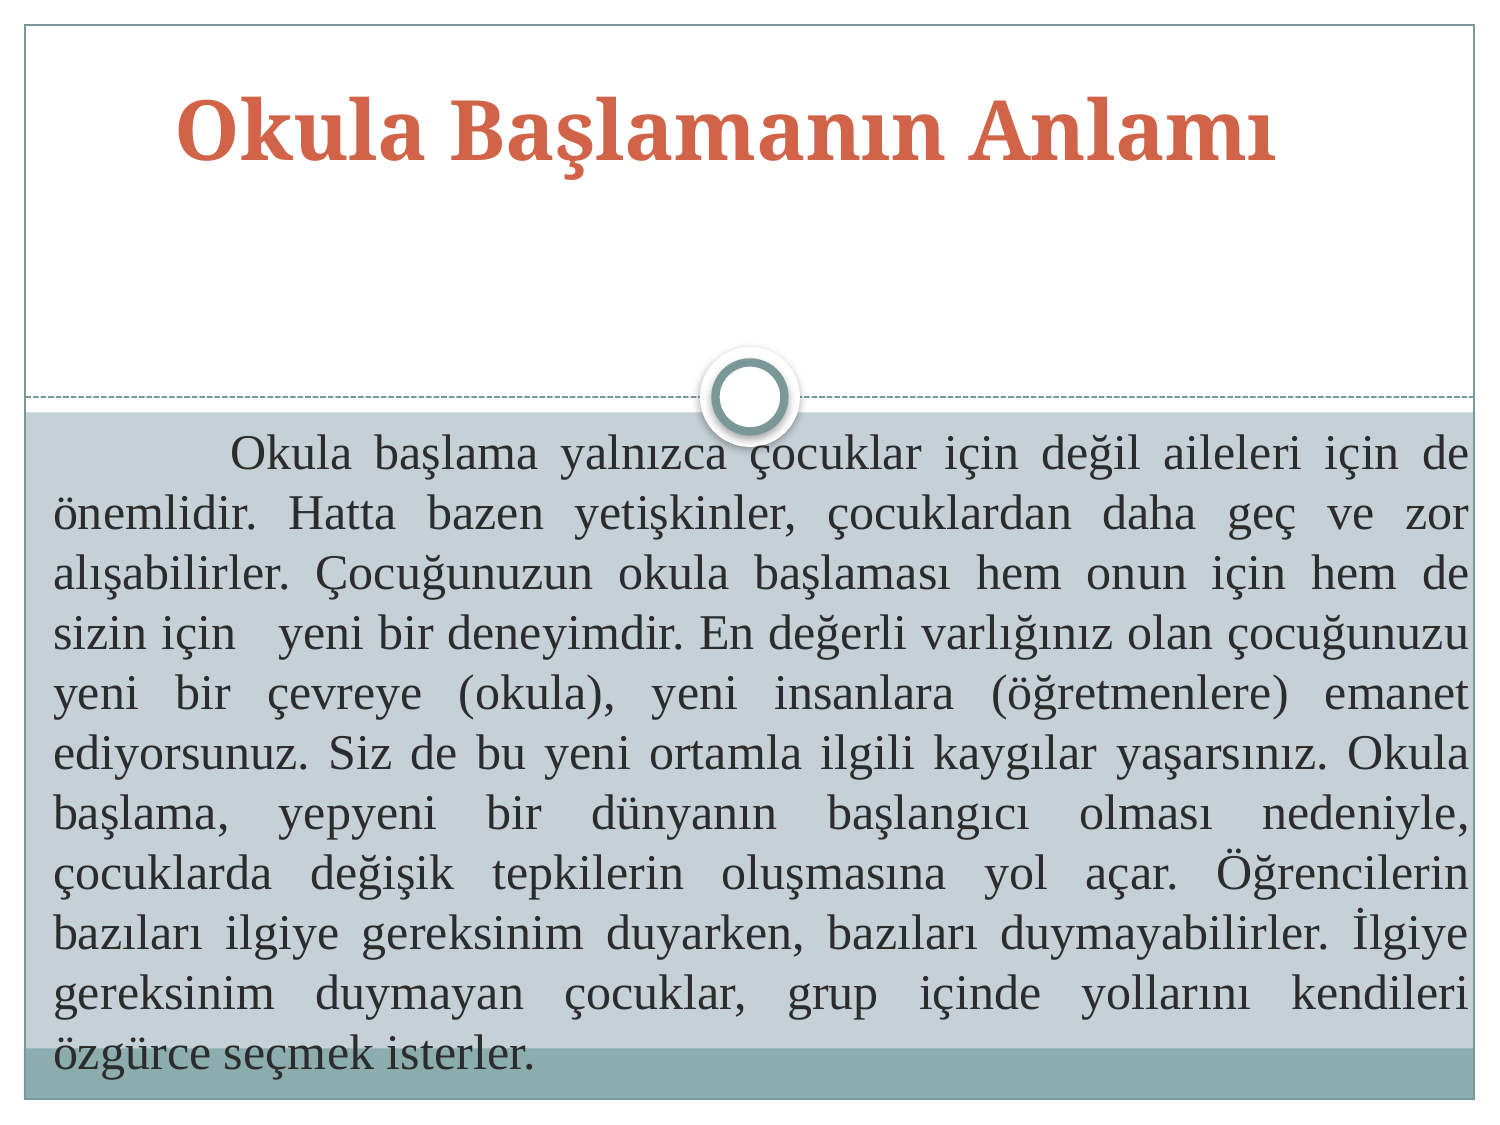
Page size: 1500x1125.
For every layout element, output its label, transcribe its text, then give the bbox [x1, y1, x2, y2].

text_box Okula başlama yalnızca çocuklar için değil aileleri için de önemlidir. Hatta bazen yetişkinler, çocuklardan daha geç ve zor alışabilirler. Çocuğunuzun okula başlaması hem onun için hem de sizin için yeni bir deneyimdir. En değerli varlığınız olan çocuğunuzu yeni bir çevreye (okula), yeni insanlara (öğretmenlere) emanet ediyorsunuz. Siz de bu yeni ortamla ilgili kaygılar yaşarsınız. Okula başlama, yepyeni bir dünyanın başlangıcı olması nedeniyle, çocuklarda değişik tepkilerin oluşmasına yol açar. Öğrencilerin bazıları ilgiye gereksinim duyarken, bazıları duymayabilirler. İlgiye gereksinim duymayan çocuklar, grup içinde yollarını kendileri özgürce seçmek isterler. [53, 419, 1471, 1105]
title Okula Başlamanın Anlamı [88, 42, 1364, 185]
